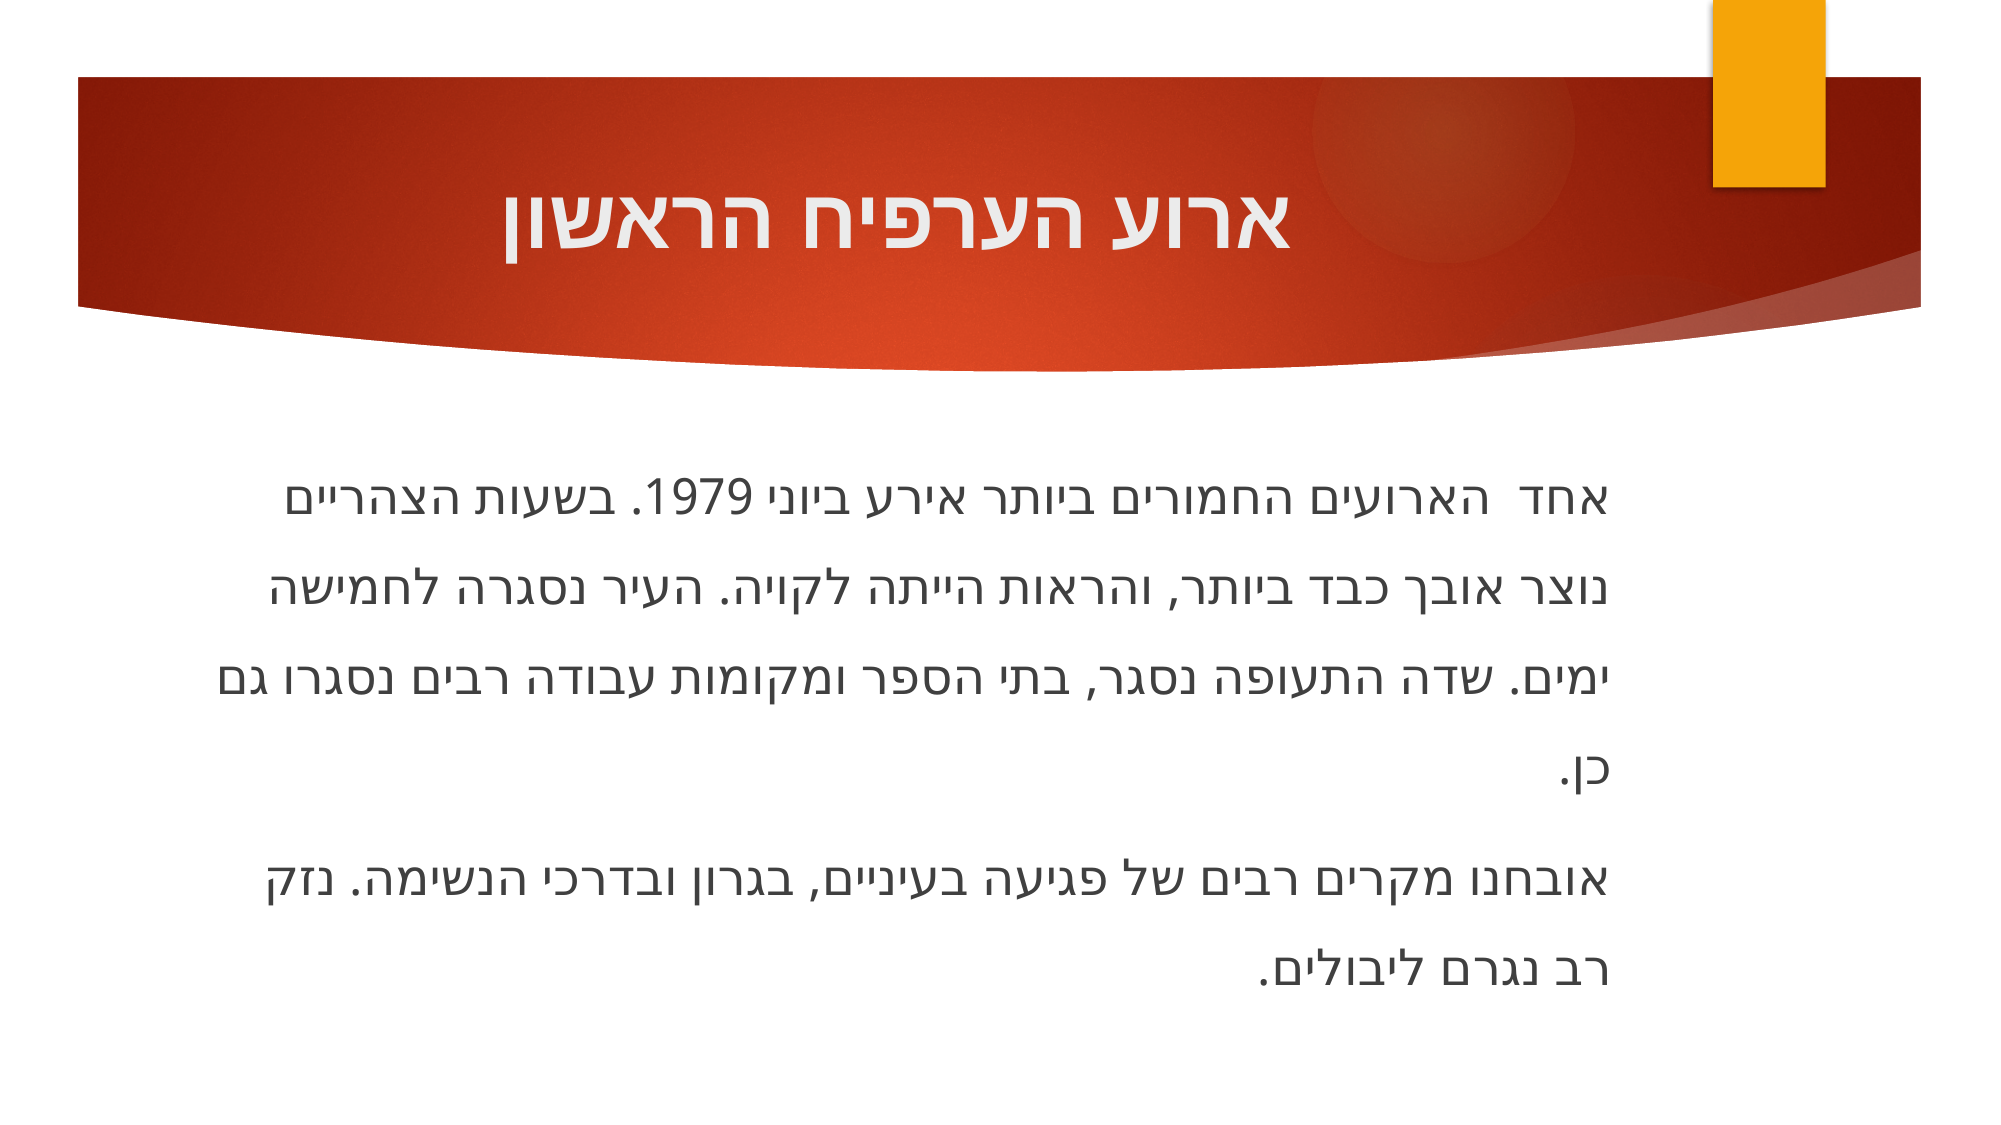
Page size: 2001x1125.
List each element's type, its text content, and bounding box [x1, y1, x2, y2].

title ארוע הערפיח הראשון [189, 155, 1627, 275]
list אחד הארועים החמורים ביותר אירע ביוני 1979. בשעות הצהריים נוצר אובך כבד ביותר, והראות הייתה לקויה. העיר נסגרה לחמישה ימים. שדה התעופה נסגר, בתי הספר ומקומות עבודה רבים נסגרו גם כן. אובחנו מקרים רבים של פגיעה בעיניים, בגרון ובדרכי הנשימה. נזק רב נגרם ליבולים. [189, 427, 1627, 988]
